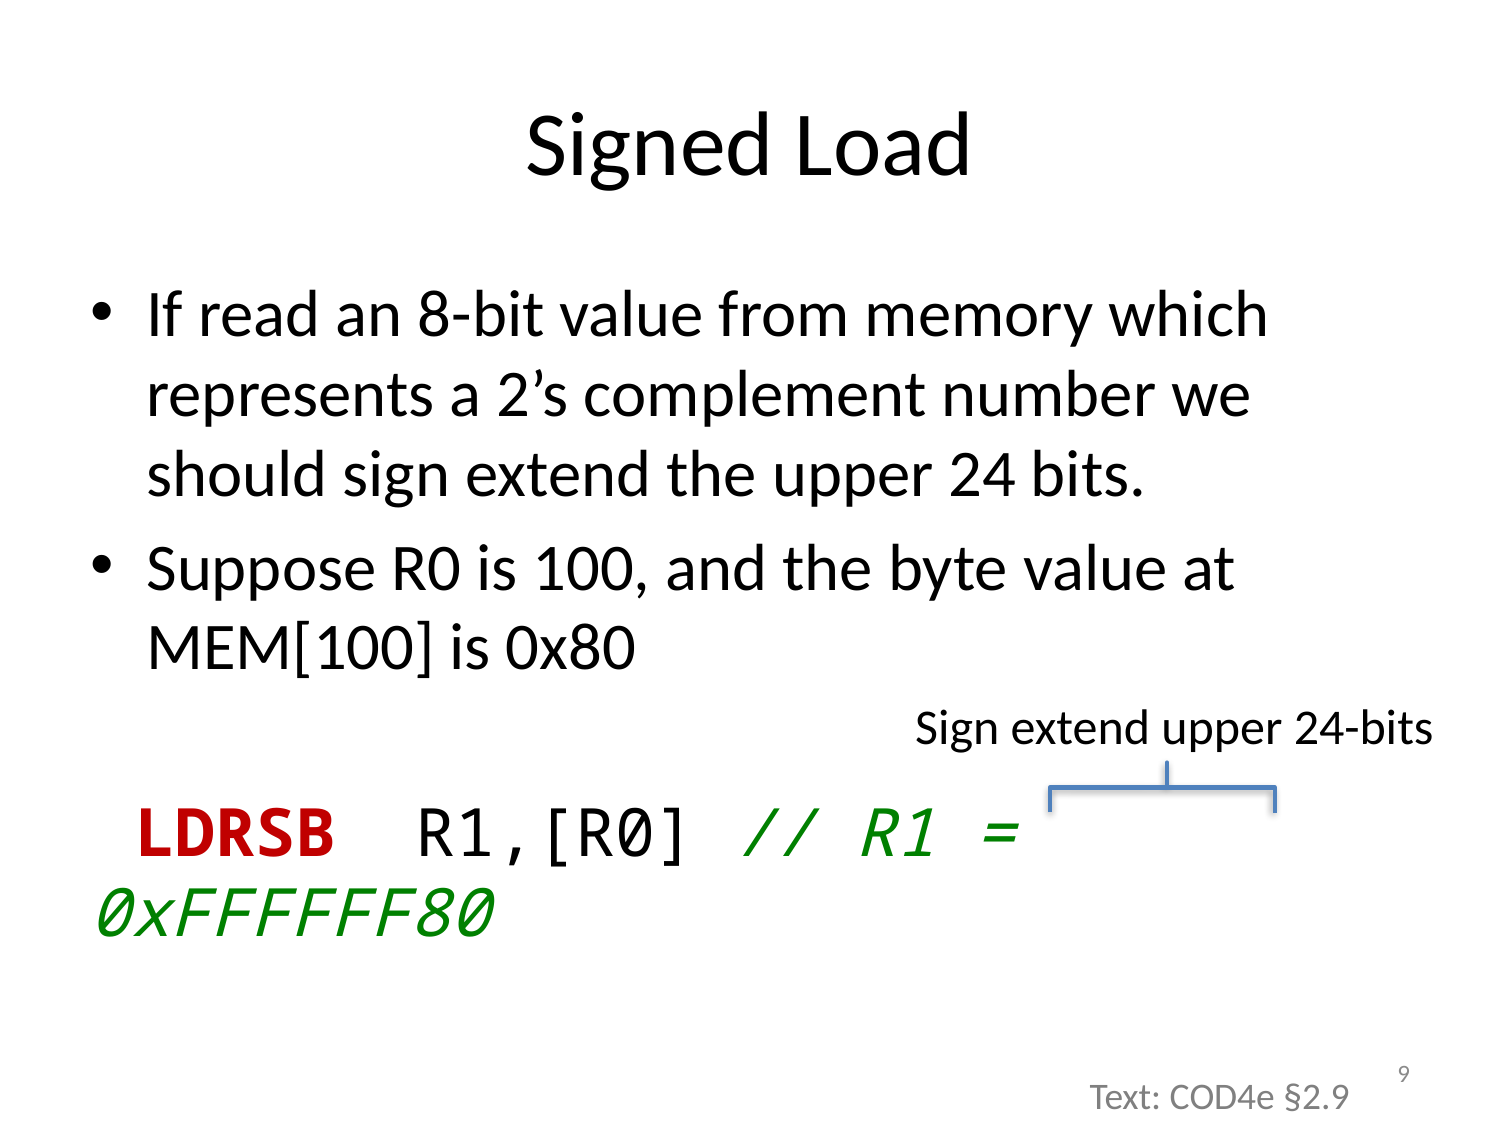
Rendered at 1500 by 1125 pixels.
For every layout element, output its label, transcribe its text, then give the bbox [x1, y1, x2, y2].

text_box Text: COD4e §2.9 [1074, 1103, 1388, 1125]
slide_number 9 [1074, 1042, 1425, 1103]
title Signed Load [75, 45, 1425, 233]
text_box Sign extend upper 24-bits [900, 687, 1449, 763]
list If read an 8-bit value from memory which represents a 2’s complement number we should sign extend the upper 24 bits. Suppose R0 is 100, and the byte value at MEM[100] is 0x80 LDRSB R1,[R0] // R1 = 0xFFFFFF80 [75, 262, 1425, 1005]
text_box [1048, 763, 1277, 813]
